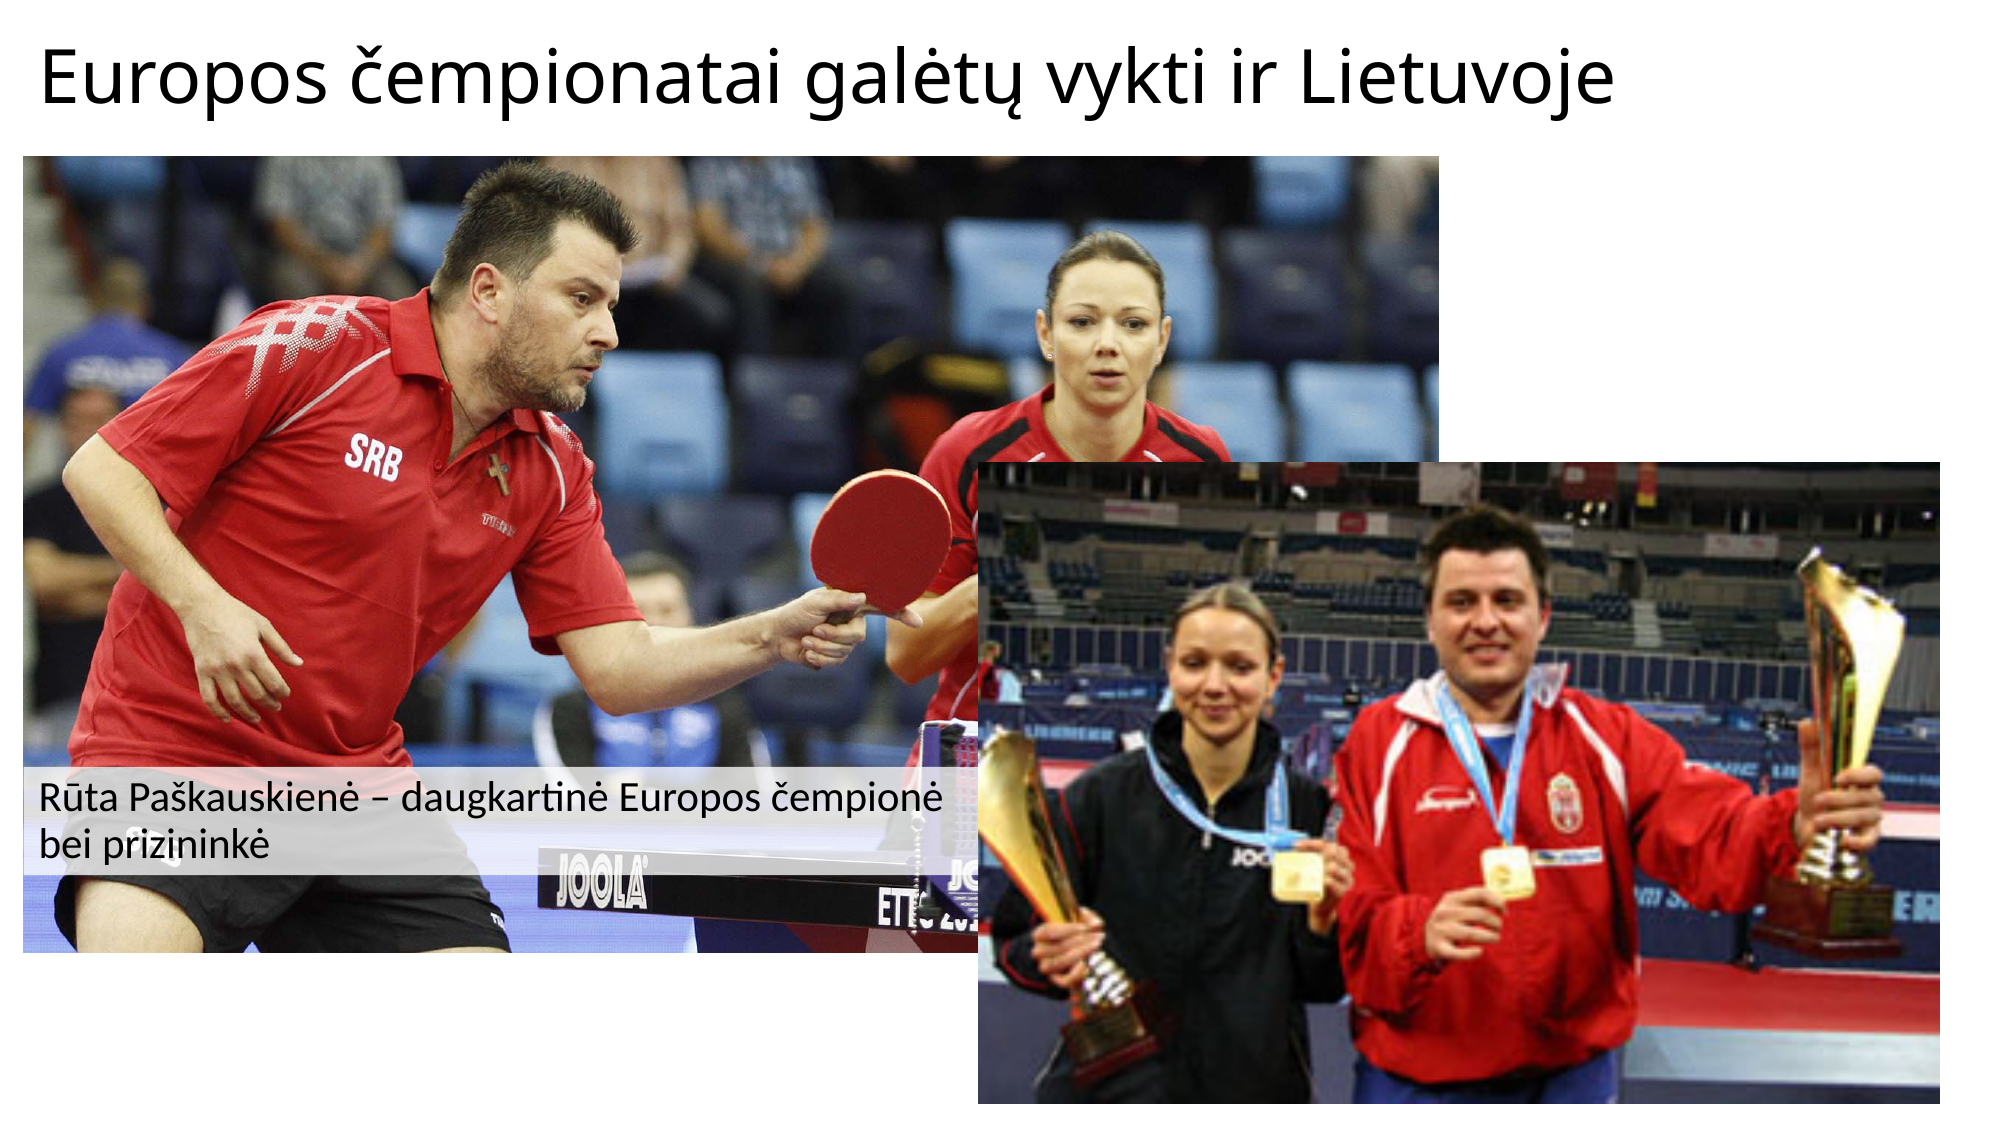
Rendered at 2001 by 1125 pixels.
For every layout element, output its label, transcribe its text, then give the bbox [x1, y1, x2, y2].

title Europos čempionatai galėtų vykti ir Lietuvoje [23, 21, 1967, 138]
picture [978, 462, 1940, 1104]
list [23, 156, 1439, 953]
